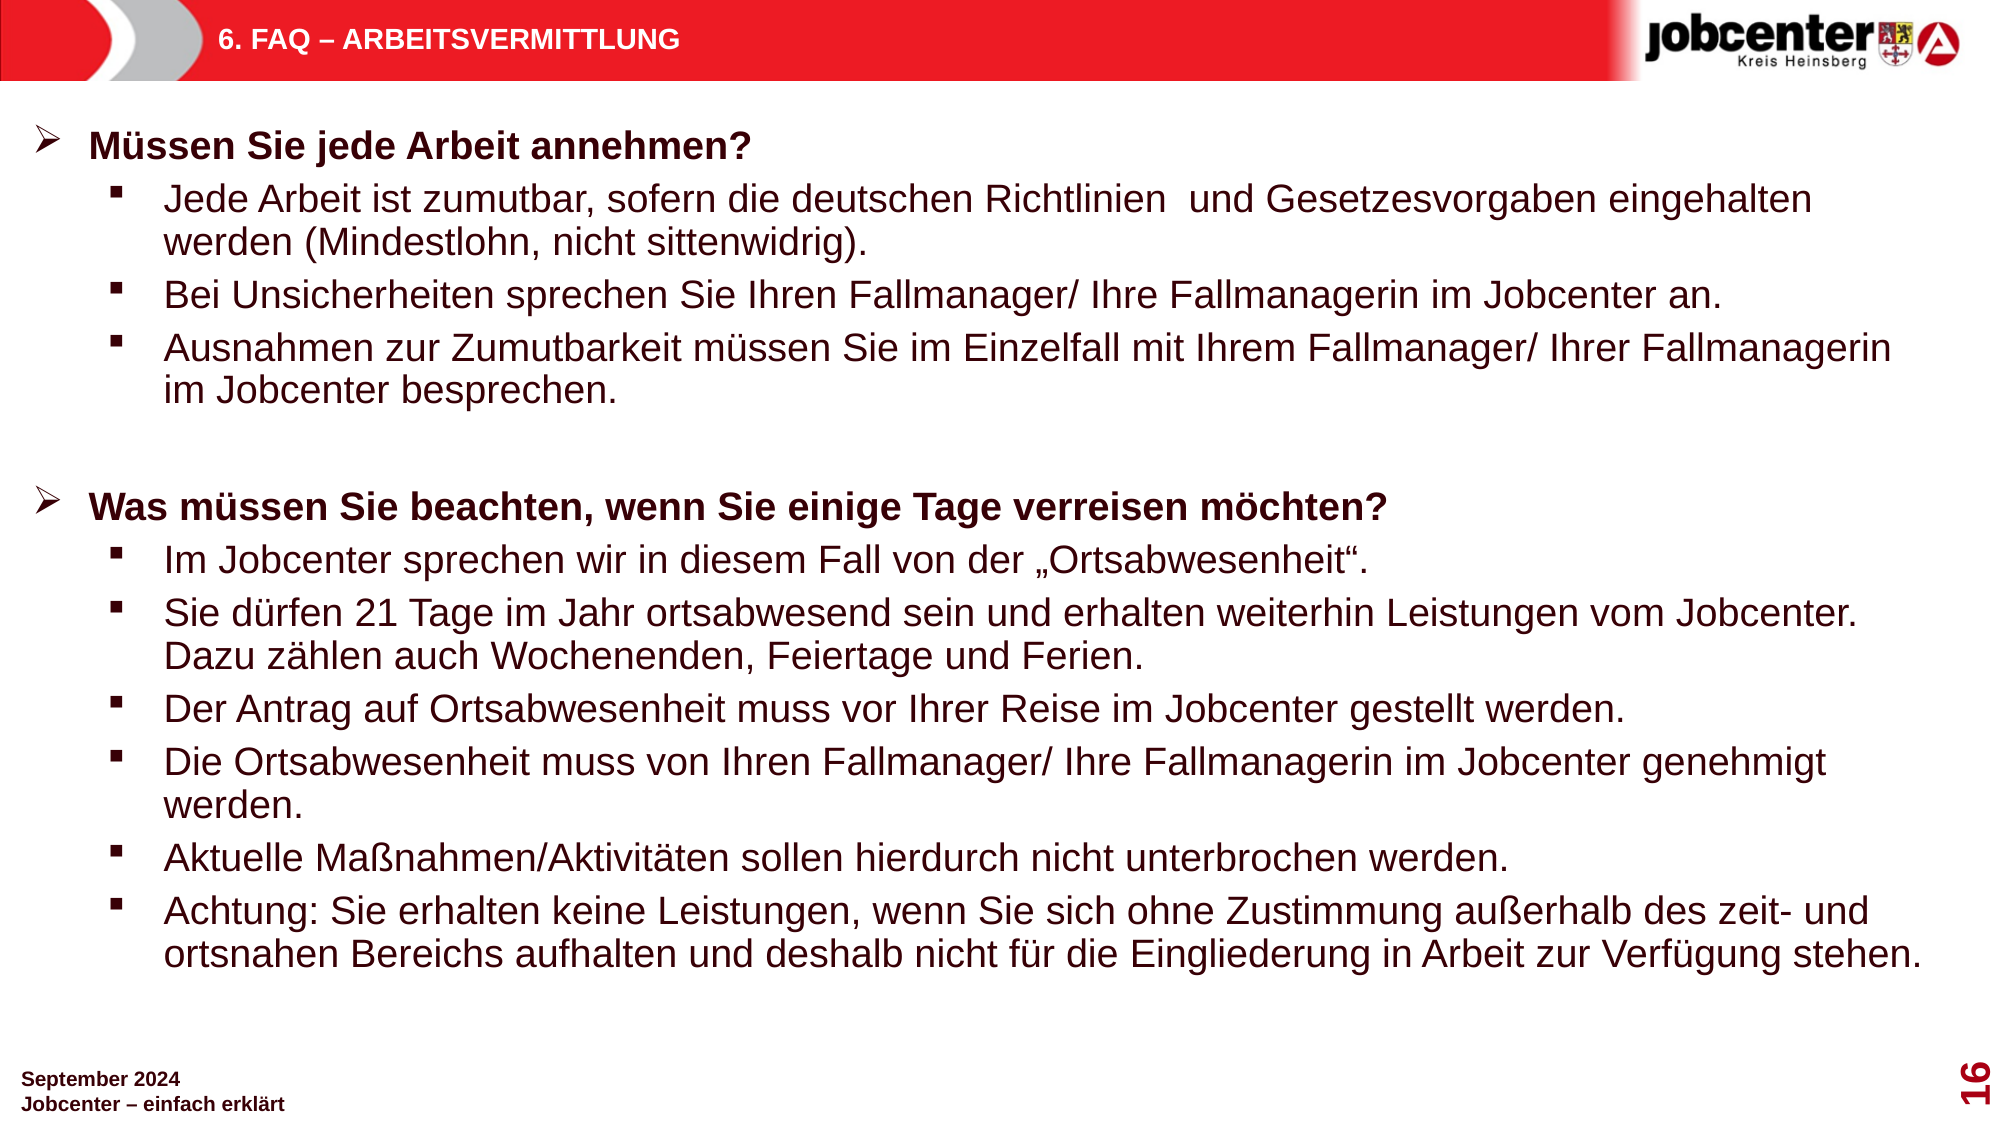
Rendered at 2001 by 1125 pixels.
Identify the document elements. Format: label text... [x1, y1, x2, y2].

picture [0, 0, 1973, 81]
text_box Müssen Sie jede Arbeit annehmen? Jede Arbeit ist zumutbar, sofern die deutschen Richtlinien und Gesetzesvorgaben eingehalten werden (Mindestlohn, nicht sittenwidrig). Bei Unsicherheiten sprechen Sie Ihren Fallmanager/ Ihre Fallmanagerin im Jobcenter an. Ausnahmen zur Zumutbarkeit müssen Sie im Einzelfall mit Ihrem Fallmanager/ Ihrer Fallmanagerin im Jobcenter besprechen. Was müssen Sie beachten, wenn Sie einige Tage verreisen möchten? Im Jobcenter sprechen wir in diesem Fall von der „Ortsabwesenheit“. Sie dürfen 21 Tage im Jahr ortsabwesend sein und erhalten weiterhin Leistungen vom Jobcenter. Dazu zählen auch Wochenenden, Feiertage und Ferien. Der Antrag auf Ortsabwesenheit muss vor Ihrer Reise im Jobcenter gestellt werden. Die Ortsabwesenheit muss von Ihren Fallmanager/ Ihre Fallmanagerin im Jobcenter genehmigt werden. Aktuelle Maßnahmen/Aktivitäten sollen hierdurch nicht unterbrochen werden. Achtung: Sie erhalten keine Leistungen, wenn Sie sich ohne Zustimmung außerhalb des zeit- und ortsnahen Bereichs aufhalten und deshalb nicht für die Eingliederung in Arbeit zur Verfügung stehen. [17, 117, 1968, 1043]
footer September 2024 Jobcenter – einfach erklärt [6, 1058, 1692, 1123]
title 6. FAQ – ARBEITSVERMITTLUNG [203, 16, 1929, 73]
slide_number 16 [1940, 1004, 2000, 1123]
